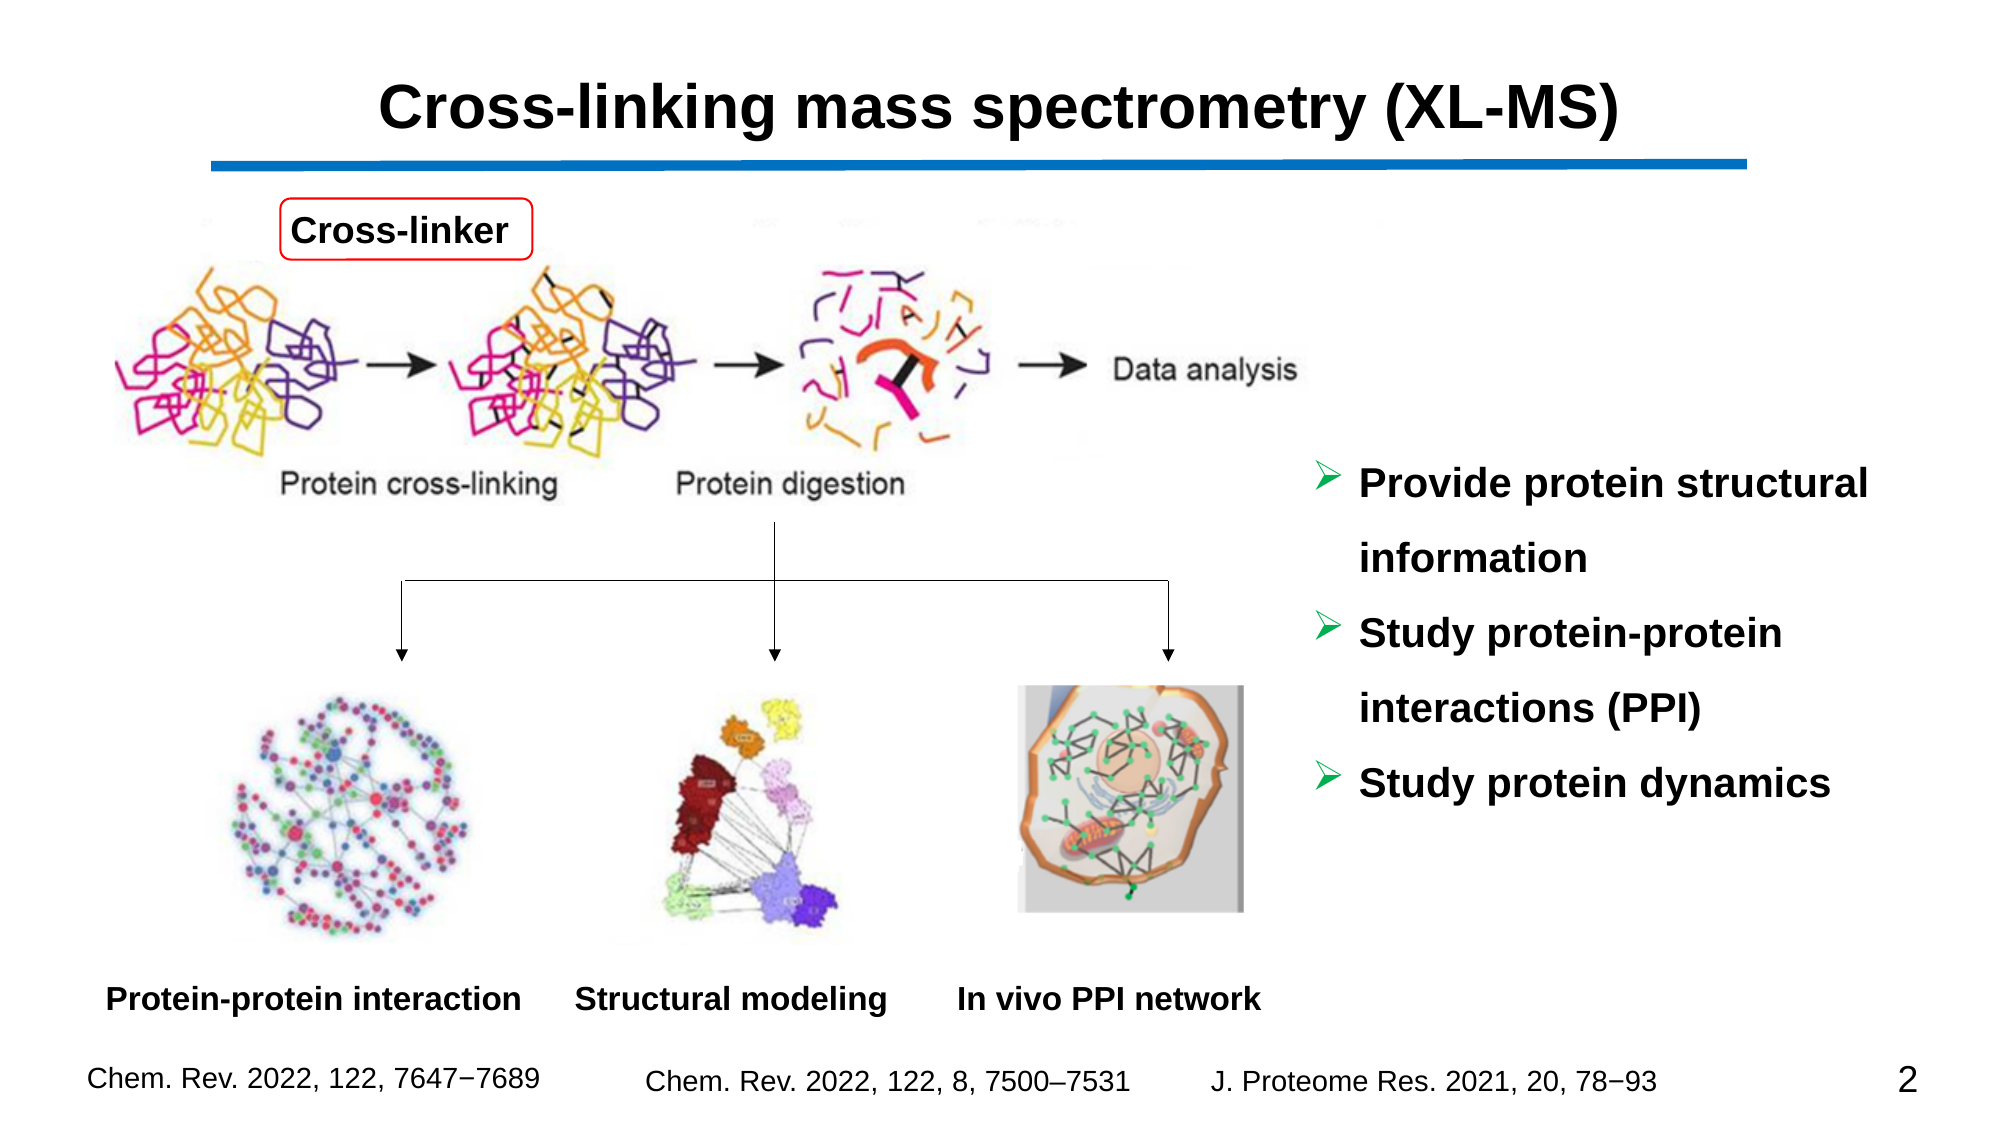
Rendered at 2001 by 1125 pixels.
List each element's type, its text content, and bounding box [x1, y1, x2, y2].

text_box Cross-linking mass spectrometry (XL-MS) [314, 58, 1686, 149]
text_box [87, 182, 1435, 1027]
text_box Chem. Rev. 2022, 122, 8, 7500–7531 [630, 1055, 1147, 1105]
text_box Provide protein structural information Study protein-protein interactions (PPI) Study protein dynamics [1438, 423, 1997, 813]
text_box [210, 163, 1748, 167]
text_box J. Proteome Res. 2021, 20, 78−93 [1195, 1054, 1673, 1105]
text_box Chem. Rev. 2022, 122, 7647−7689 [72, 1052, 557, 1102]
